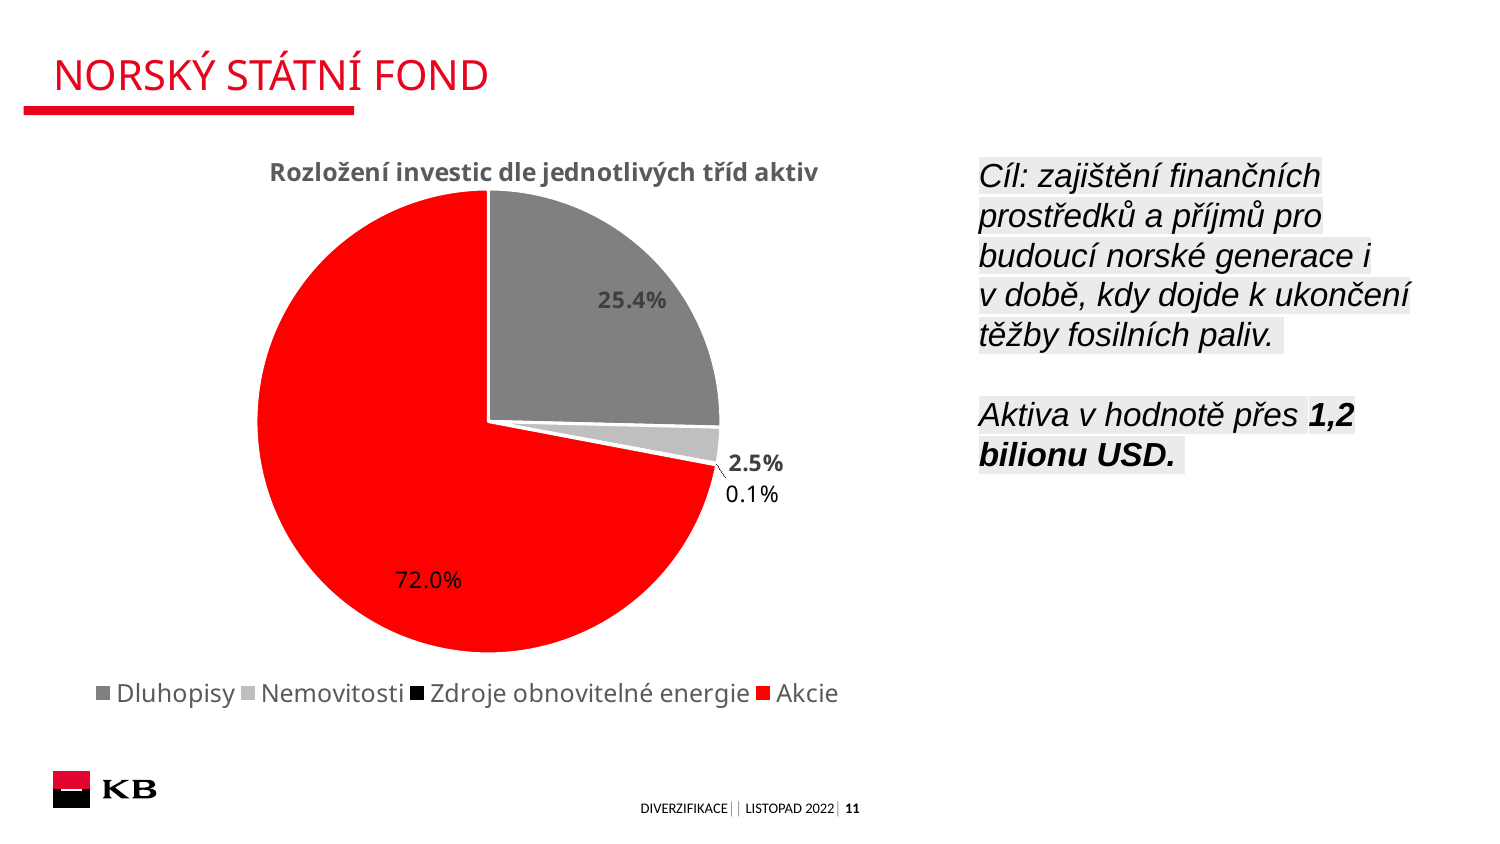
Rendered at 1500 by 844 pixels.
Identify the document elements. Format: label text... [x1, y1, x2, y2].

chart [52, 121, 872, 722]
text_box Cíl: zajištění finančních prostředků a příjmů pro budoucí norské generace i v době, kdy dojde k ukončení těžby fosilních paliv. Aktiva v hodnotě přes 1,2 bilionu USD. [972, 147, 1419, 480]
title Norský státní fond [53, 0, 1447, 98]
